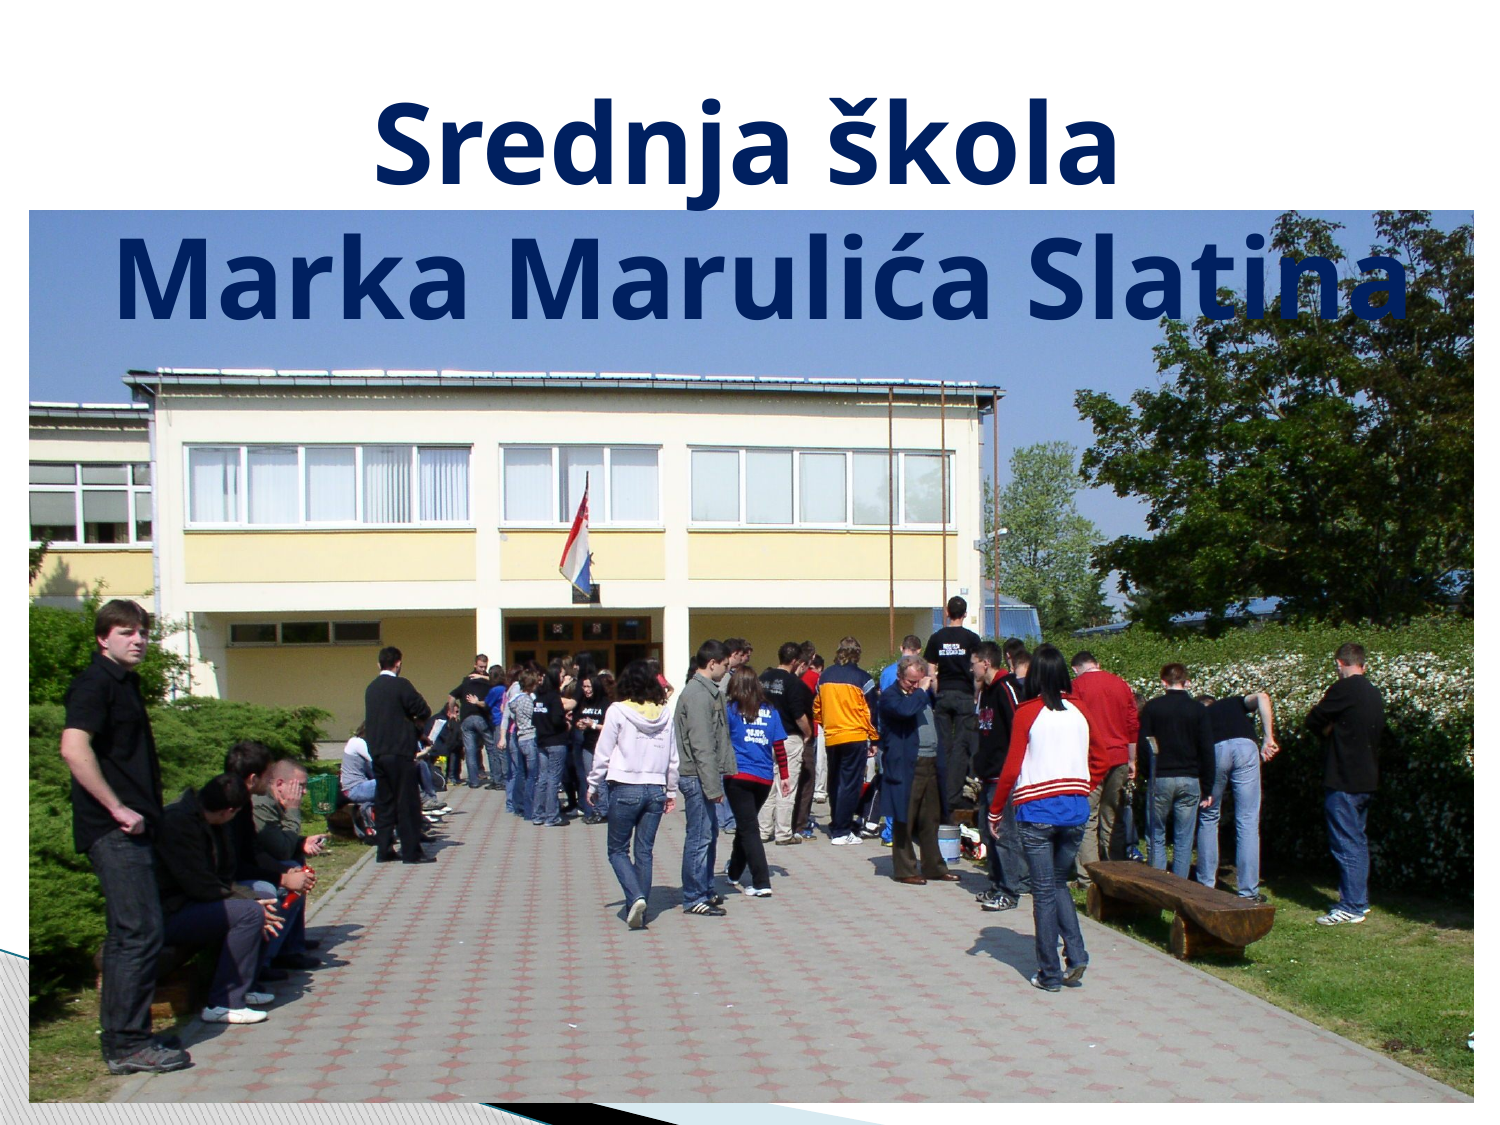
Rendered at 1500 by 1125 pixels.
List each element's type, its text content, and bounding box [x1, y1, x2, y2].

picture [29, 210, 1474, 1103]
title Srednja škola Marka Marulića Slatina [75, 40, 1451, 209]
